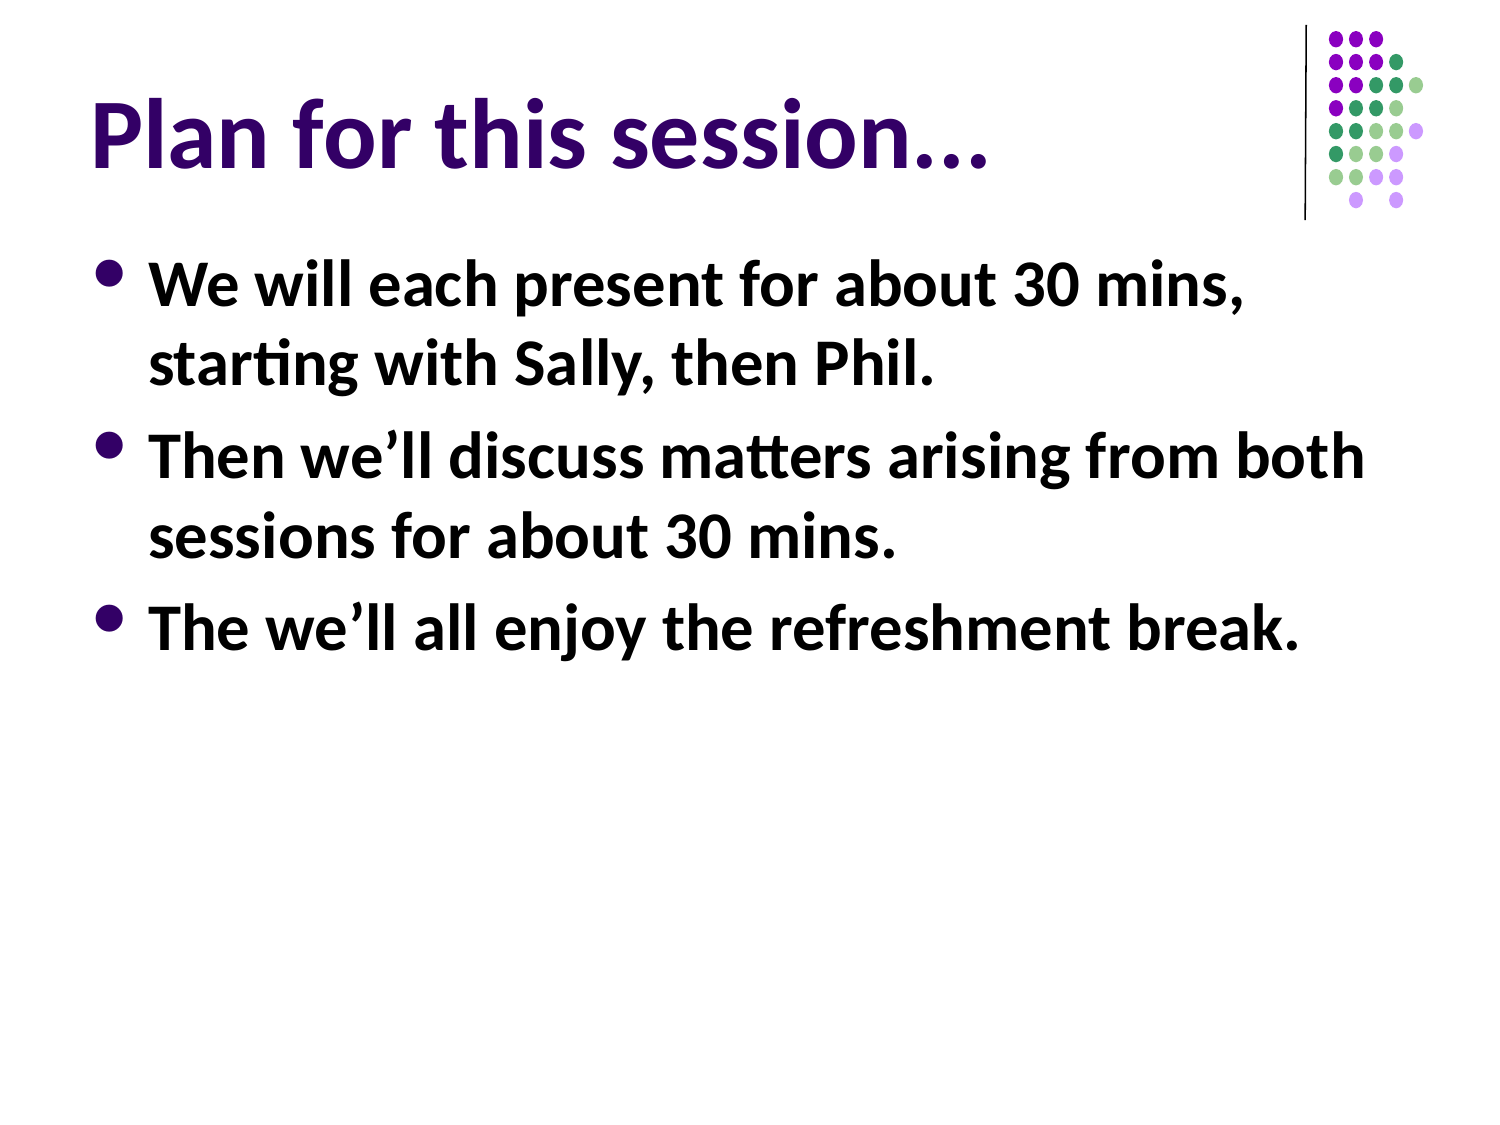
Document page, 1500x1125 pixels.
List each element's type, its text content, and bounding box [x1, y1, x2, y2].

title Plan for this session... [74, 19, 1313, 197]
list We will each present for about 30 mins, starting with Sally, then Phil. Then we’ll discuss matters arising from both sessions for about 30 mins. The we’ll all enjoy the refreshment break. [76, 231, 1428, 1018]
